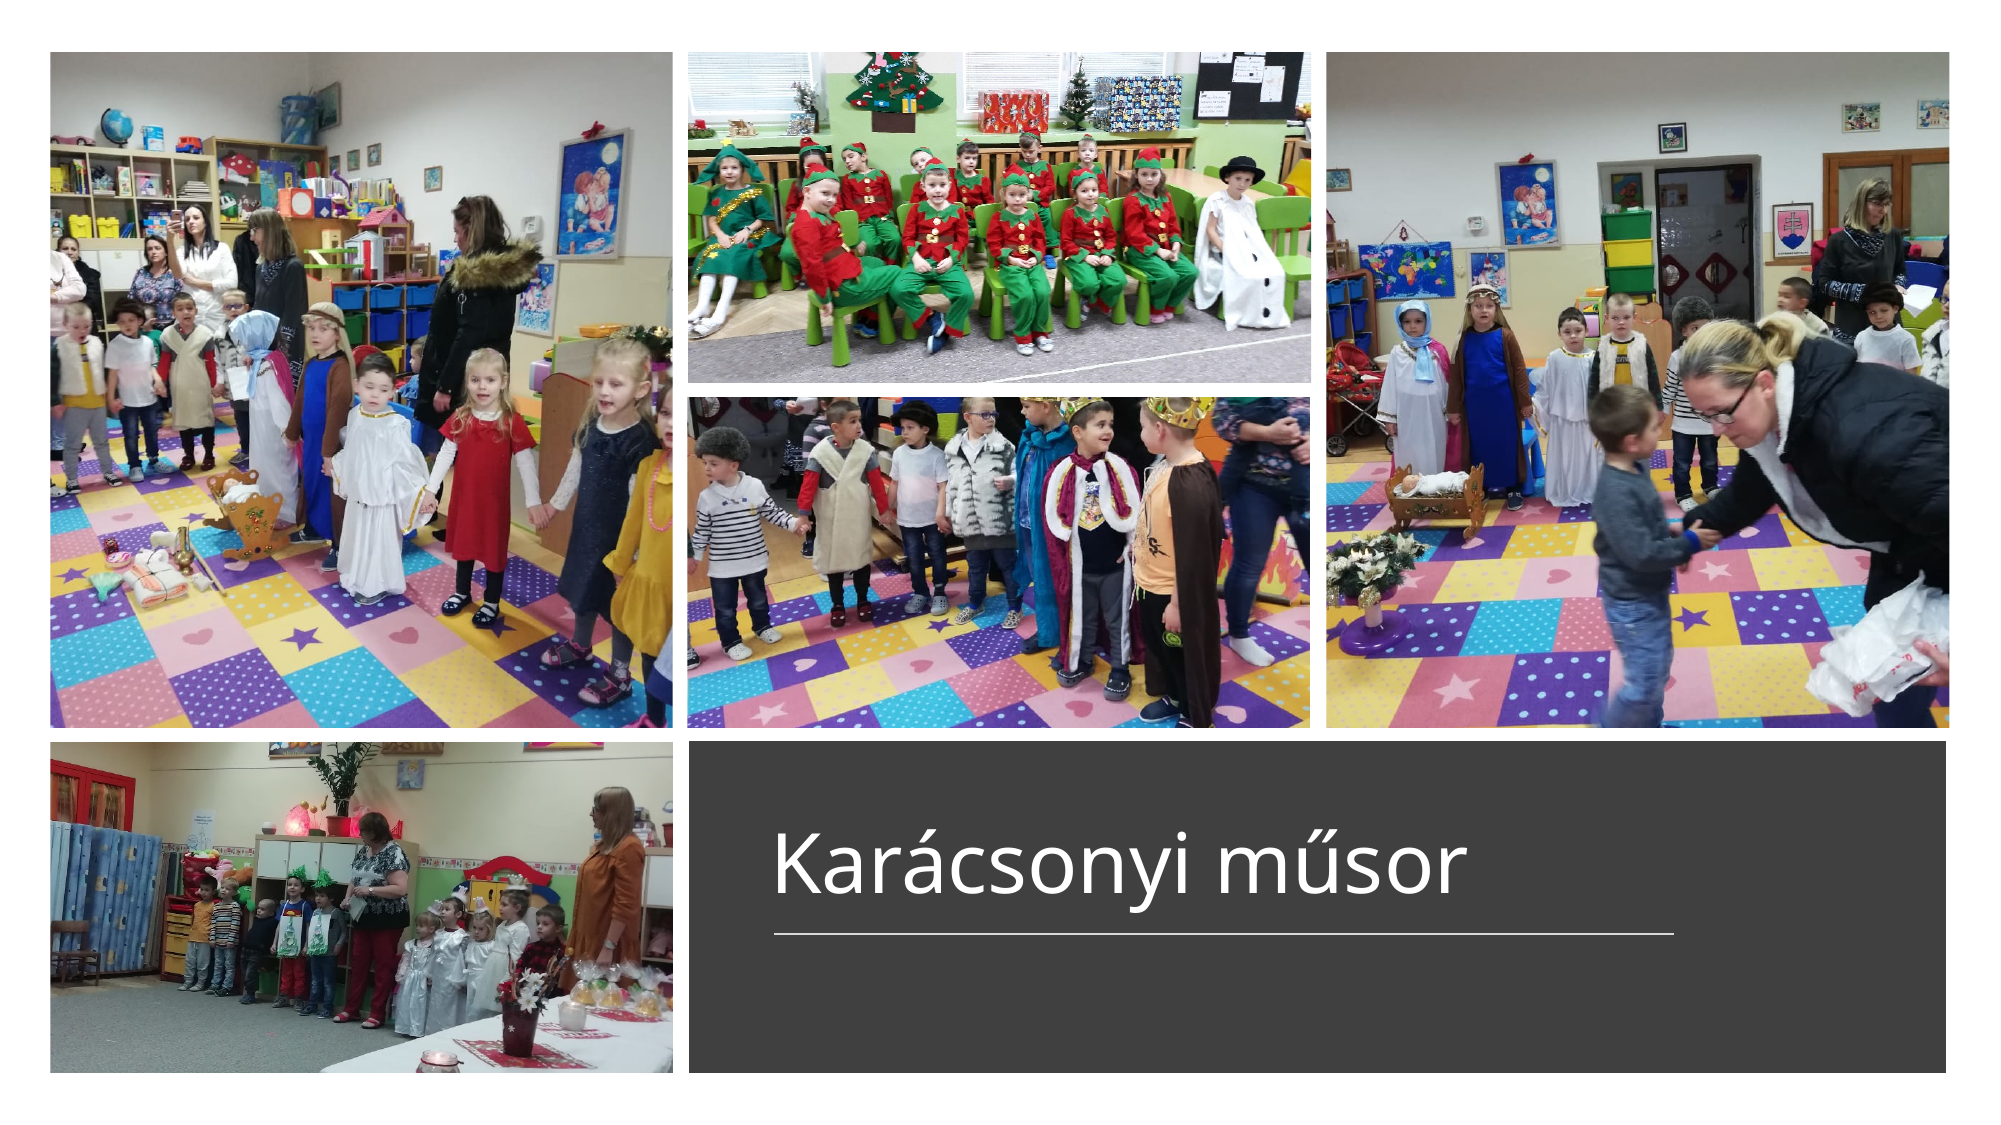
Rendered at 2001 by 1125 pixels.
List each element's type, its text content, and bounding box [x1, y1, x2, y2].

picture [50, 52, 673, 728]
picture [50, 742, 673, 1073]
picture [687, 397, 1310, 728]
picture [1326, 52, 1950, 728]
text_box [698, 750, 1937, 1064]
picture [688, 52, 1312, 383]
title Karácsonyi műsor [755, 777, 1876, 920]
